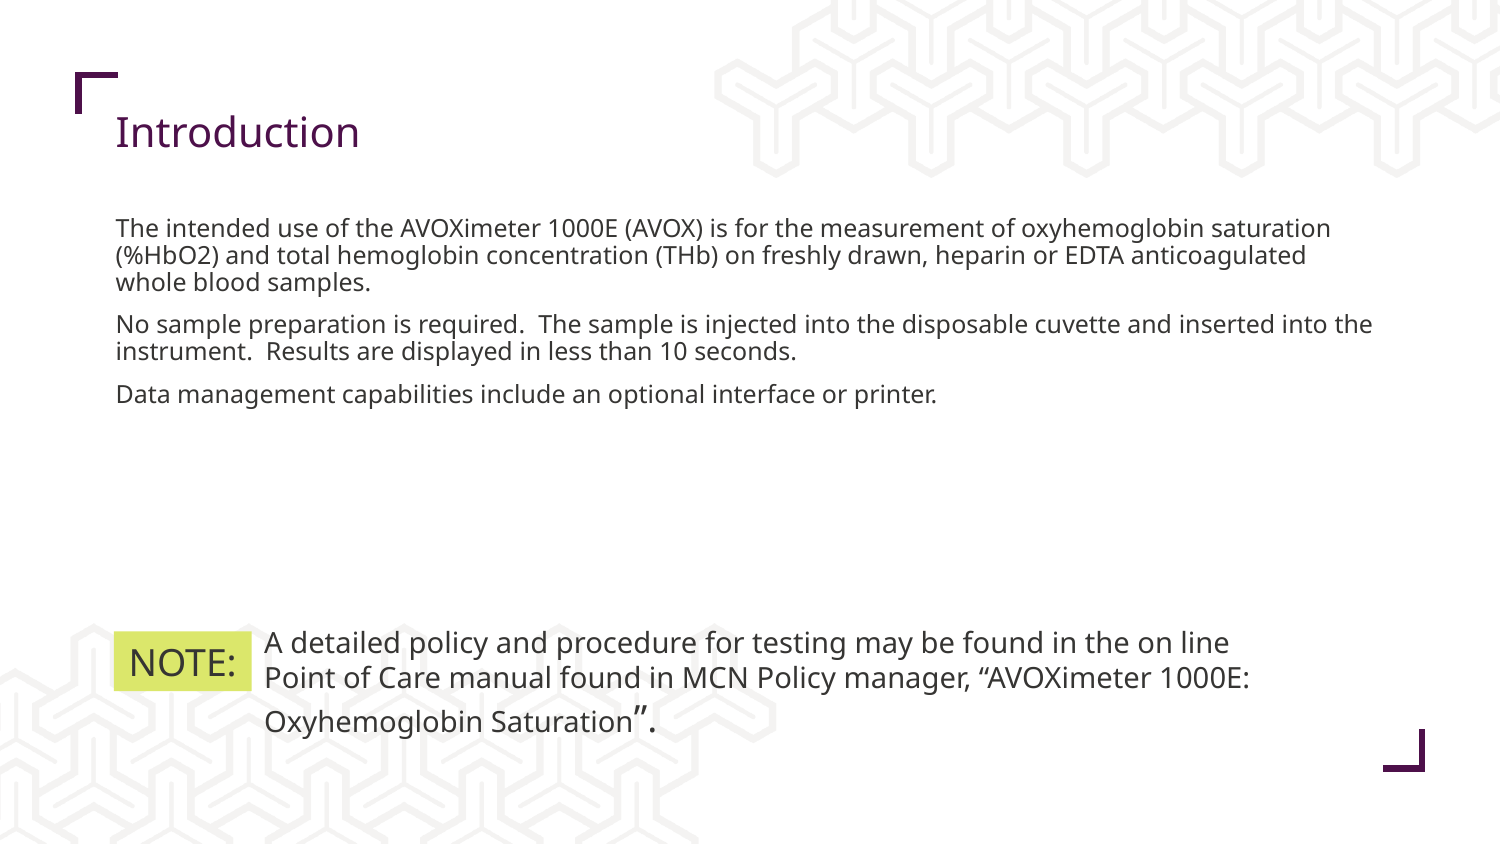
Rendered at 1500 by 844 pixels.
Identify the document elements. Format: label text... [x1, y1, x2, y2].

title Introduction [100, 52, 1395, 162]
text_box A detailed policy and procedure for testing may be found in the on line Point of Care manual found in MCN Policy manager, “AVOXimeter 1000E: Oxyhemoglobin Saturation”. [249, 617, 1309, 747]
list The intended use of the AVOXimeter 1000E (AVOX) is for the measurement of oxyhemoglobin saturation (%HbO2) and total hemoglobin concentration (THb) on freshly drawn, heparin or EDTA anticoagulated whole blood samples. No sample preparation is required. The sample is injected into the disposable cuvette and inserted into the instrument. Results are displayed in less than 10 seconds. Data management capabilities include an optional interface or printer. [100, 162, 1395, 521]
text_box NOTE: [113, 631, 249, 692]
